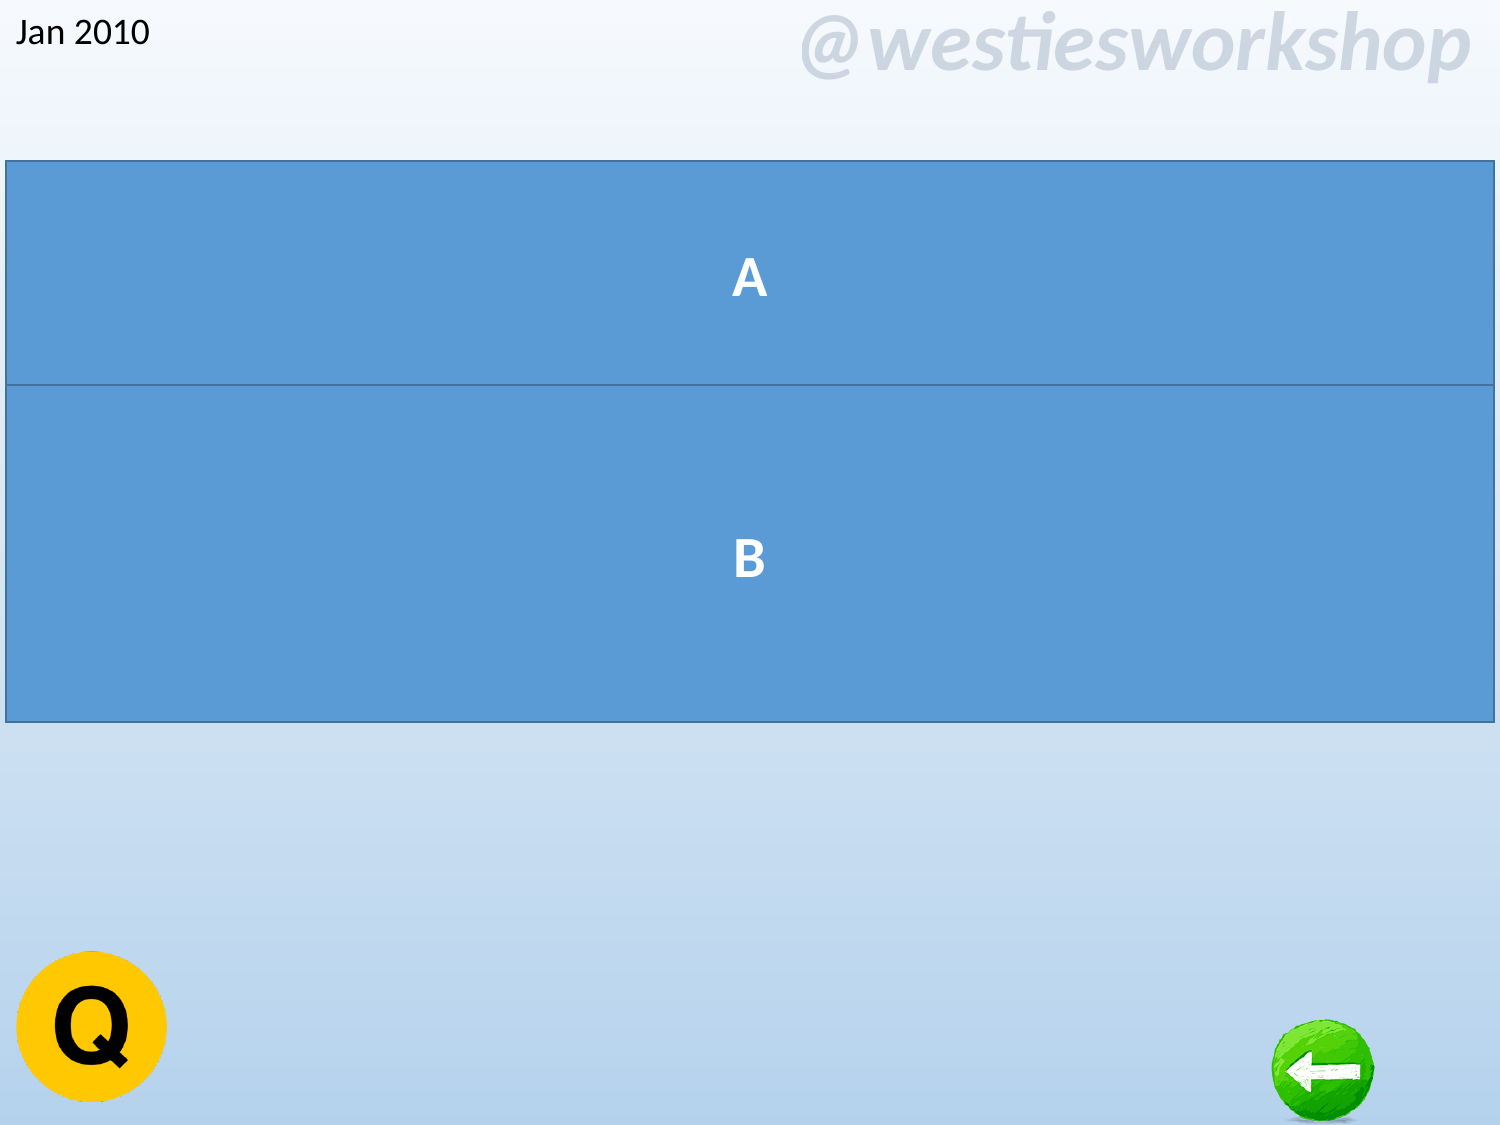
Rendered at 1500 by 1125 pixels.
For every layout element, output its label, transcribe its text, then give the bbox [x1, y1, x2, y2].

picture [5, 160, 1495, 723]
text_box Jan 2010 [1, 0, 165, 60]
picture [0, 928, 191, 1125]
picture [1269, 1019, 1376, 1125]
